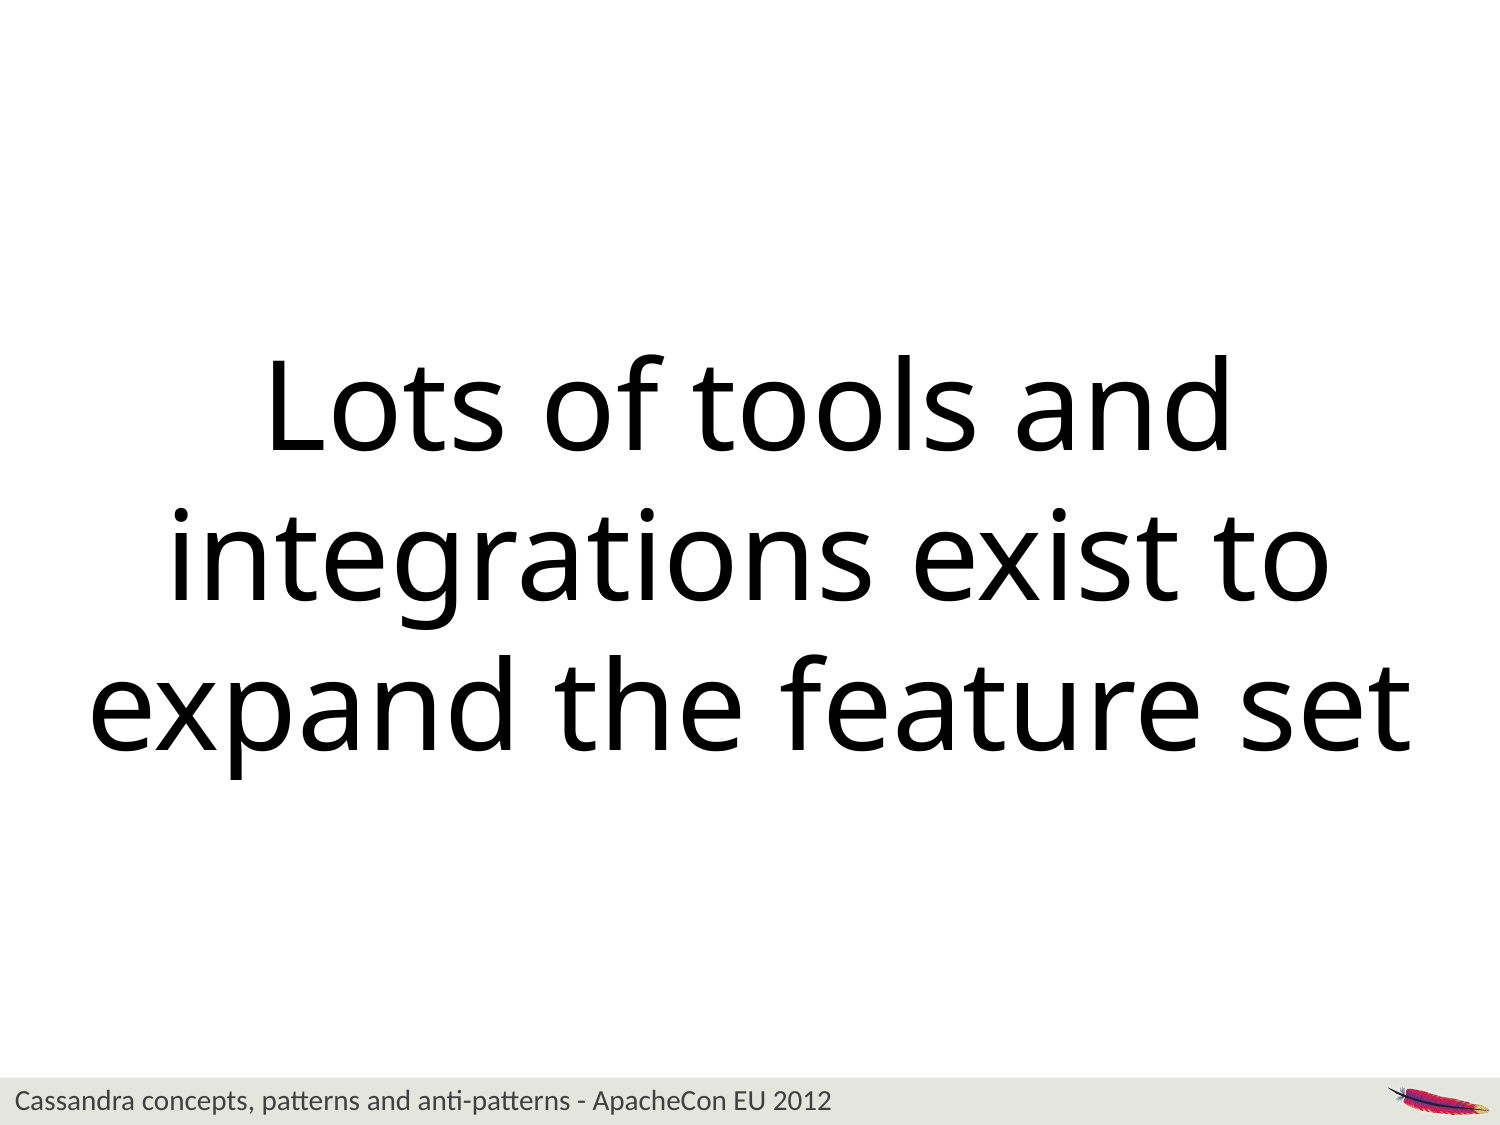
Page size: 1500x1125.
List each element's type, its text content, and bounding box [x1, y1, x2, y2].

text_box Lots of tools and integrations exist to expand the feature set [0, 318, 1500, 783]
picture [1372, 1073, 1500, 1125]
